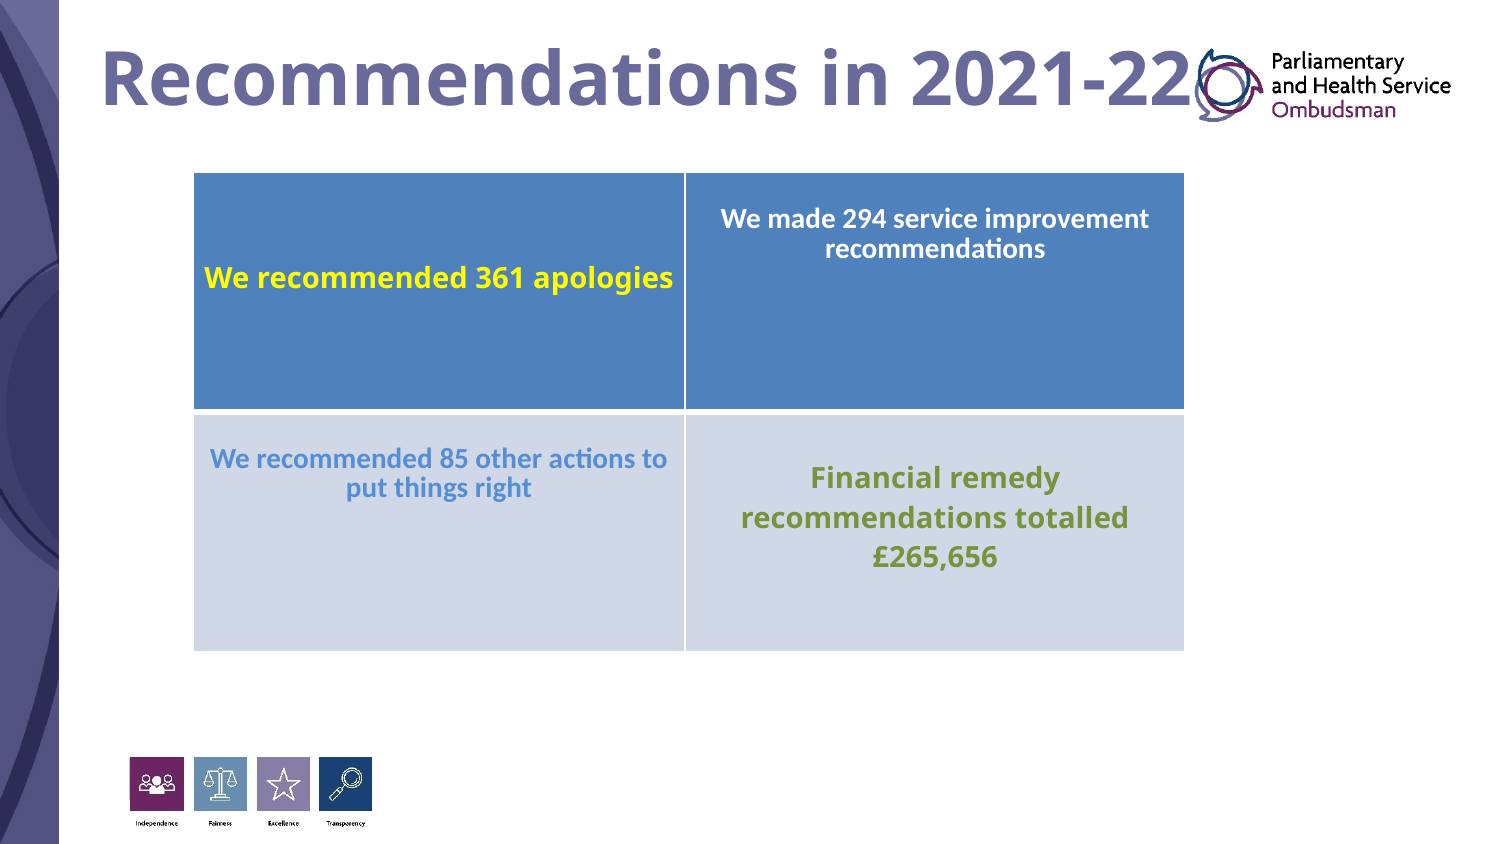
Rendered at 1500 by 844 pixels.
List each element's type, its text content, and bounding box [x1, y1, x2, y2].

table_header We made 294 service improvement recommendations [686, 173, 1184, 409]
title Recommendations in 2021-22 [84, 0, 1425, 151]
table_cell We recommended 85 other actions to put things right [194, 415, 684, 651]
table_cell Financial remedy recommendations totalled £265,656 [686, 415, 1184, 651]
table_header We recommended 361 apologies [194, 173, 684, 409]
picture [0, 0, 1500, 844]
